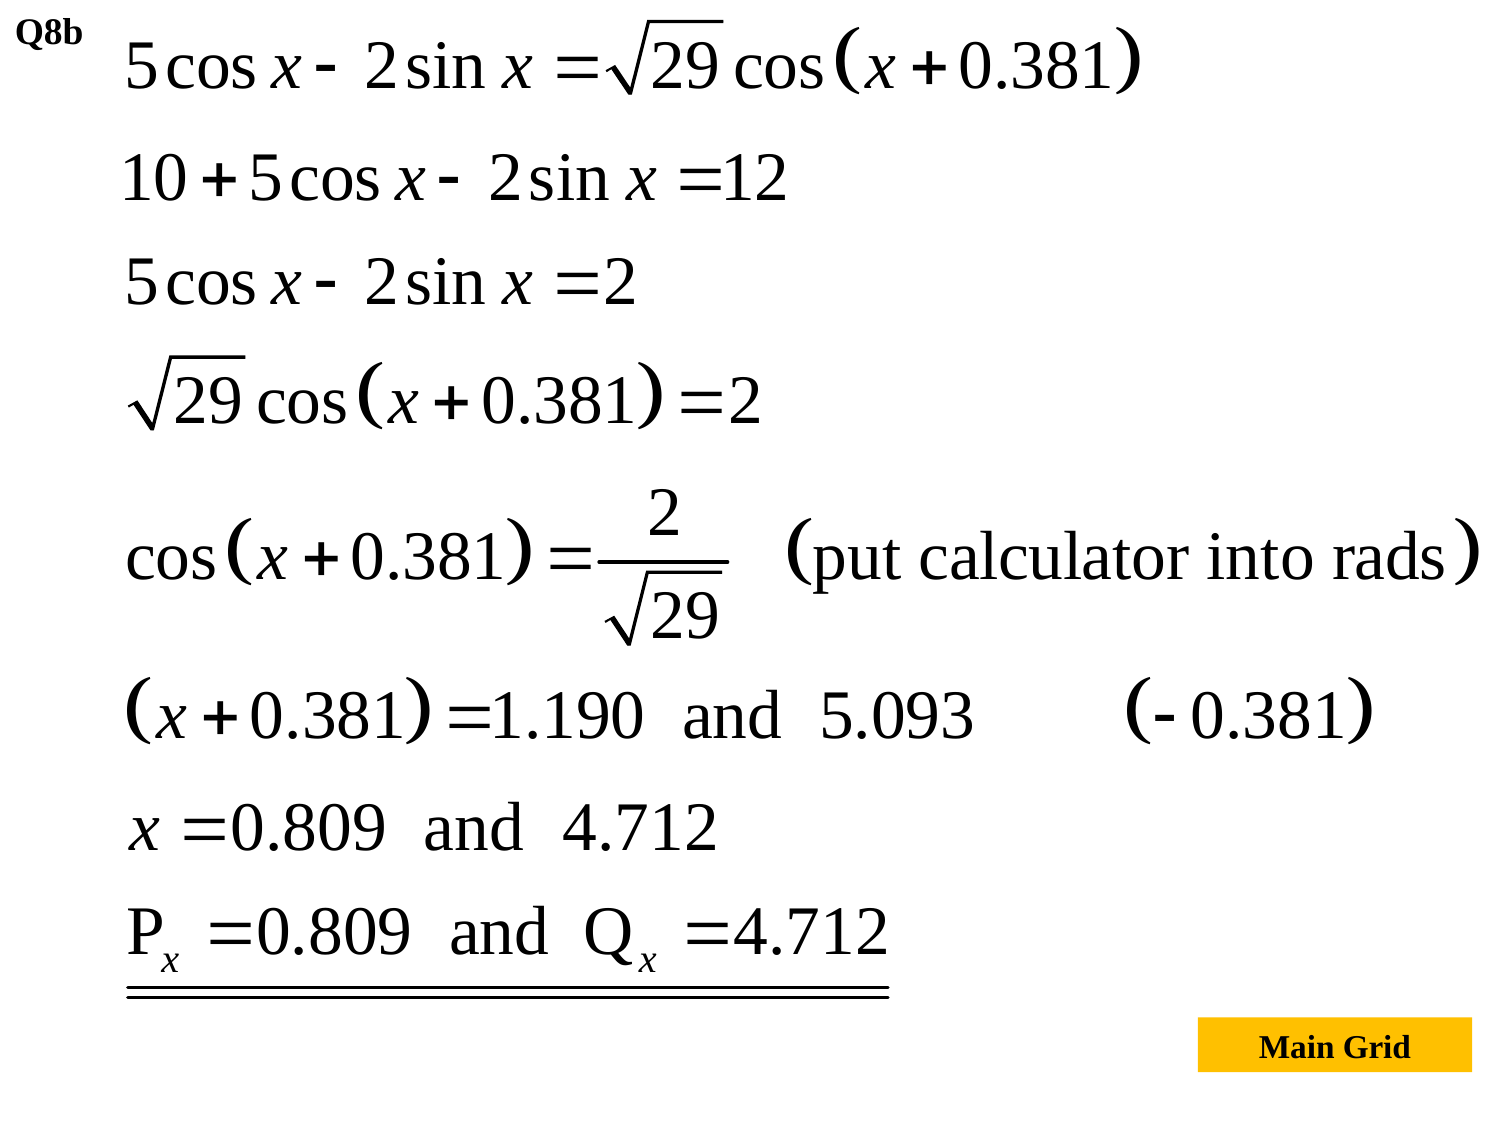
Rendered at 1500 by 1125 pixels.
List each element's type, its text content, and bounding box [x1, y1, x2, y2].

text_box Q8b [0, 0, 156, 60]
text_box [115, 5, 1489, 1014]
text_box Main Grid [1197, 1020, 1473, 1073]
